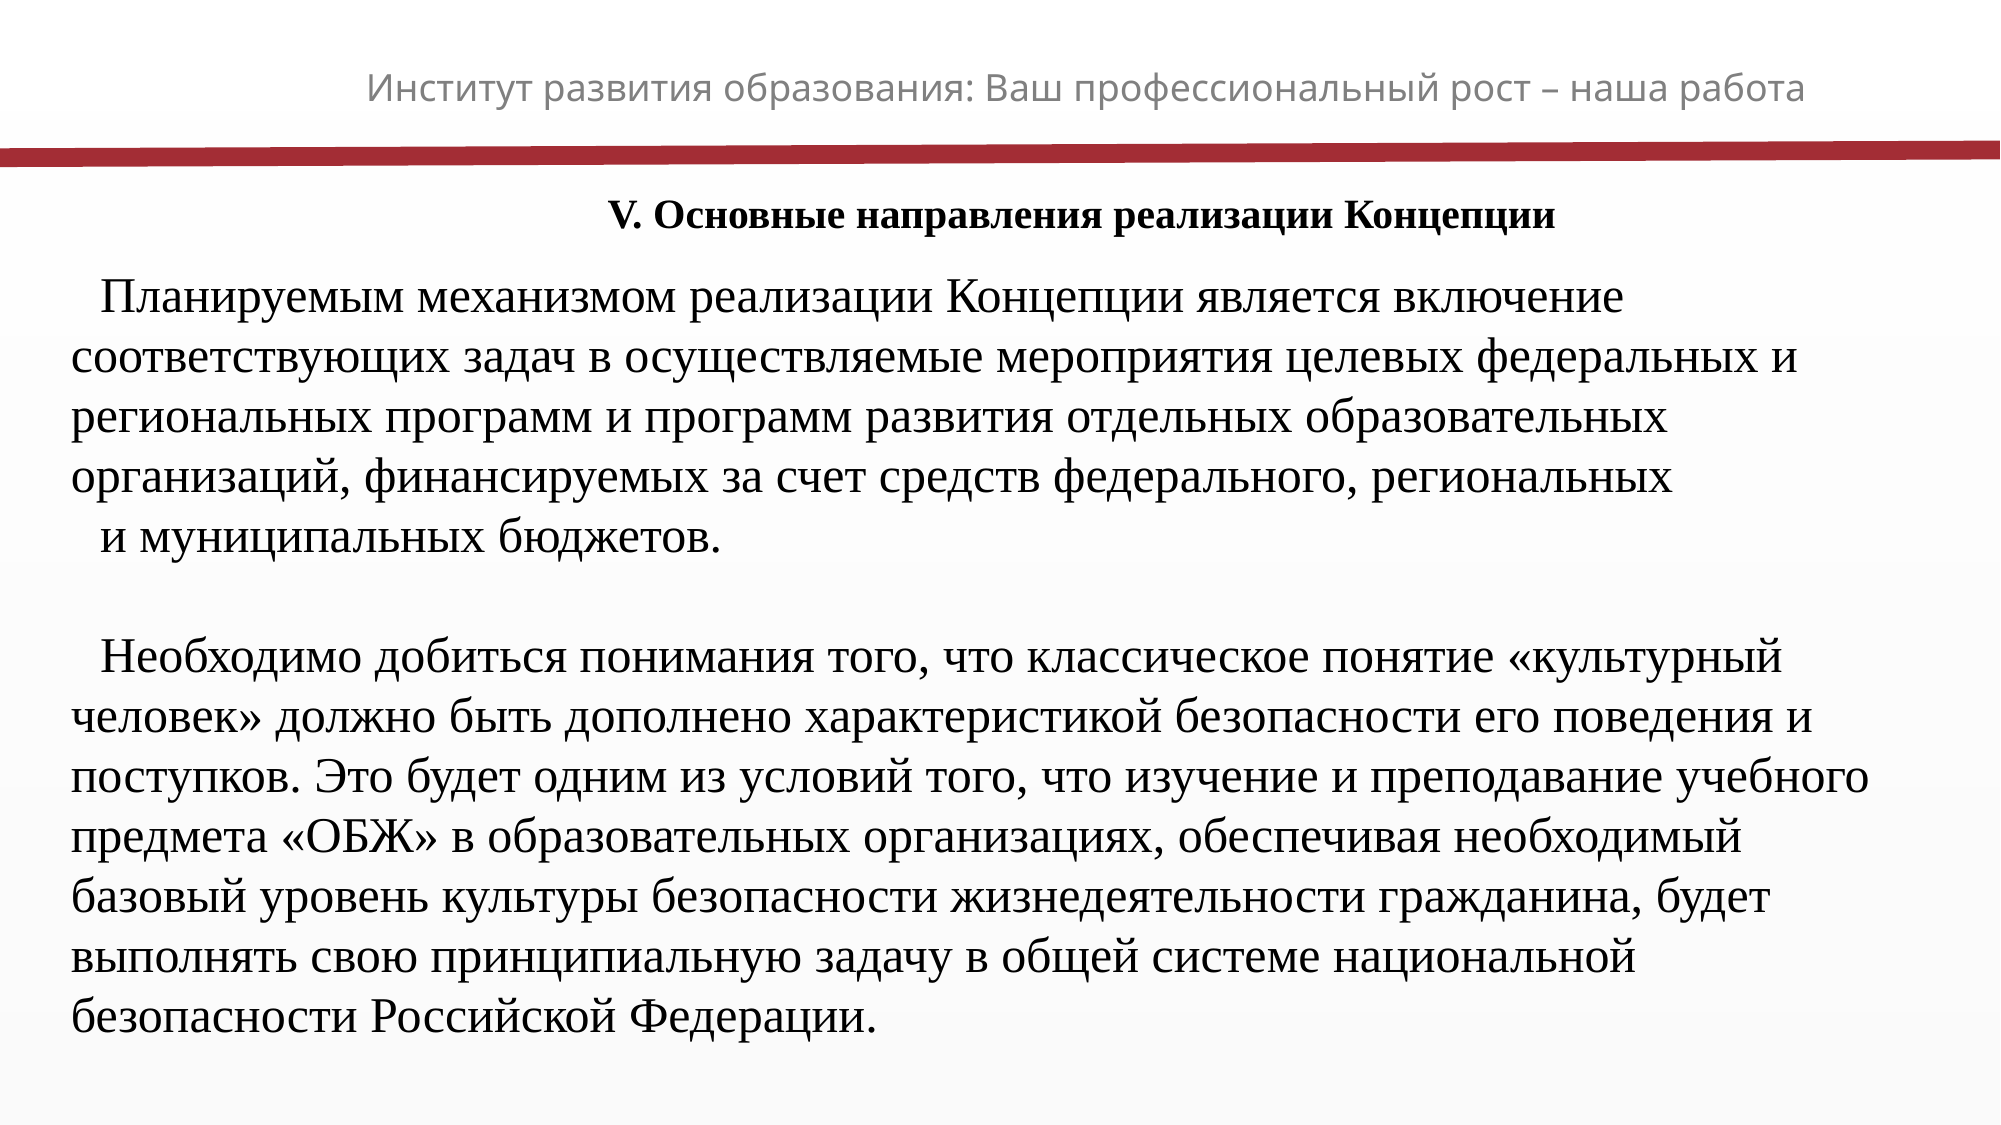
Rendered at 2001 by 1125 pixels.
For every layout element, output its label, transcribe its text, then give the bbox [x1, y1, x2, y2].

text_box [0, 149, 2000, 158]
text_box Институт развития образования: Ваш профессиональный рост – наша работа [236, 56, 1937, 116]
text_box V. Основные направления реализации Концепции [389, 179, 1784, 245]
text_box Планируемым механизмом реализации Концепции является включение соответствующих задач в осуществляемые мероприятия целевых федеральных и региональных программ и программ развития отдельных образовательных организаций, финансируемых за счет средств федерального, региональных и муниципальных бюджетов. Необходимо добиться понимания того, что классическое понятие «культурный человек» должно быть дополнено характеристикой безопасности его поведения и поступков. Это будет одним из условий того, что изучение и преподавание учебного предмета «ОБЖ» в образовательных организациях, обеспечивая необходимый базовый уровень культуры безопасности жизнедеятельности гражданина, будет выполнять свою принципиальную задачу в общей системе национальной безопасности Российской Федерации. [55, 254, 1944, 1050]
